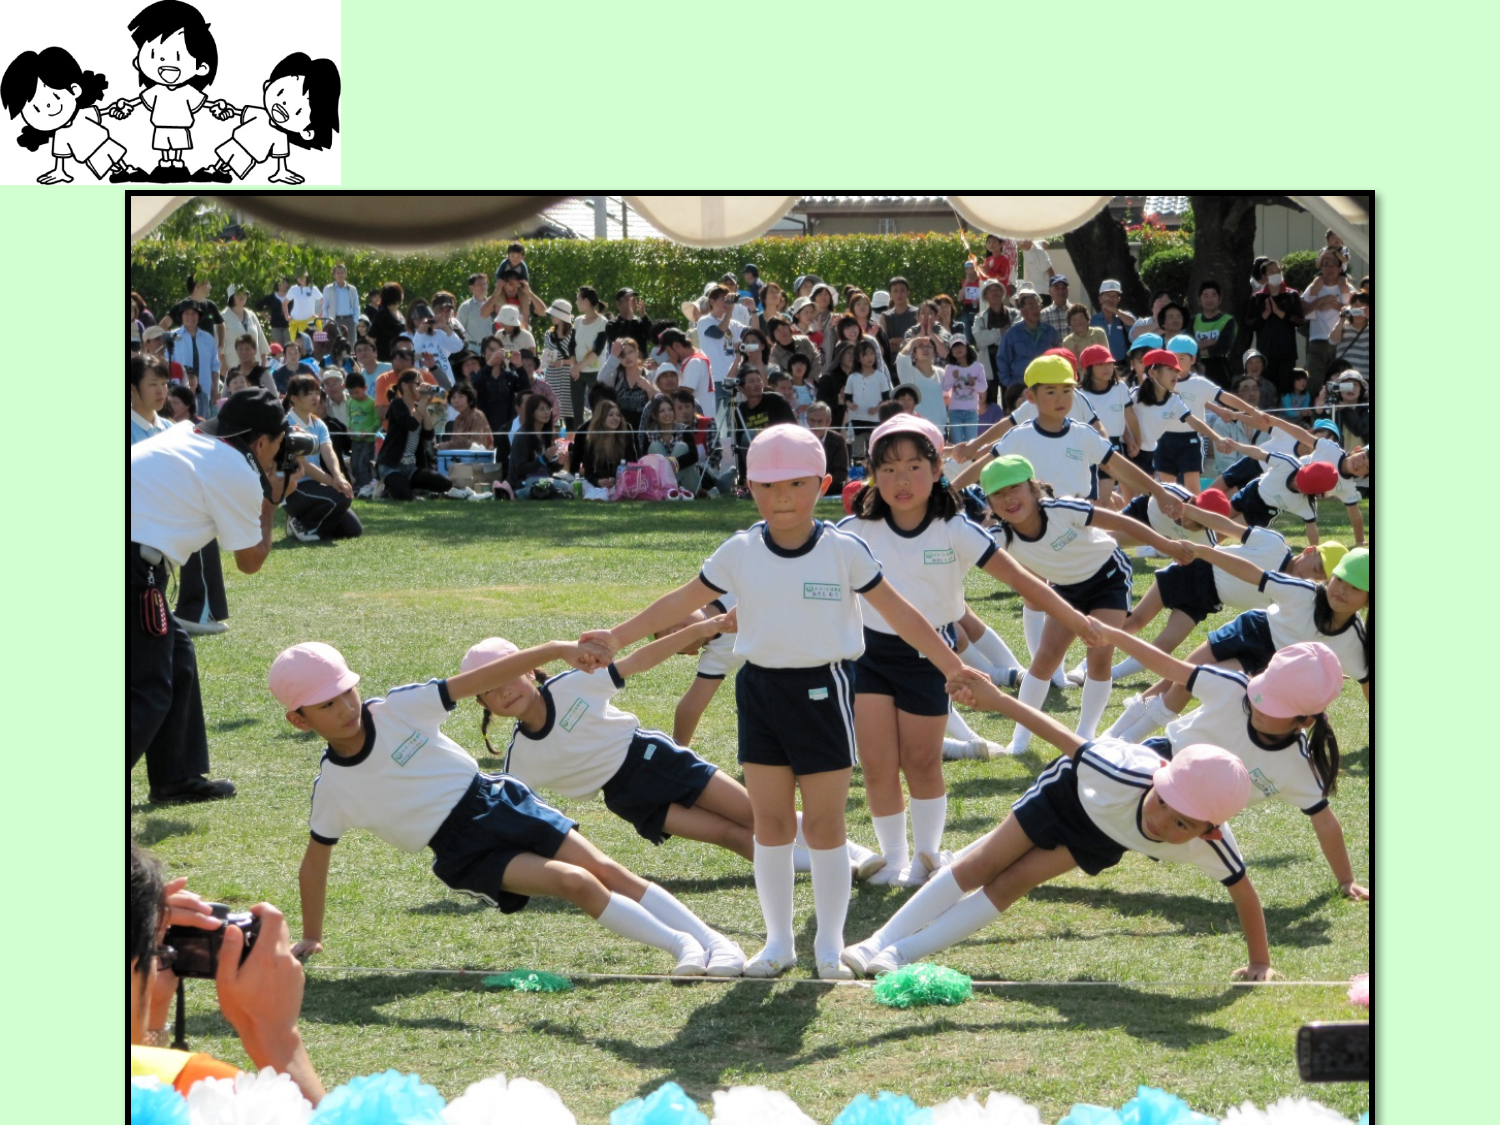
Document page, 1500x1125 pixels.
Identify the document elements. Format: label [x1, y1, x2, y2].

picture [130, 195, 1370, 1125]
picture [0, 0, 341, 185]
